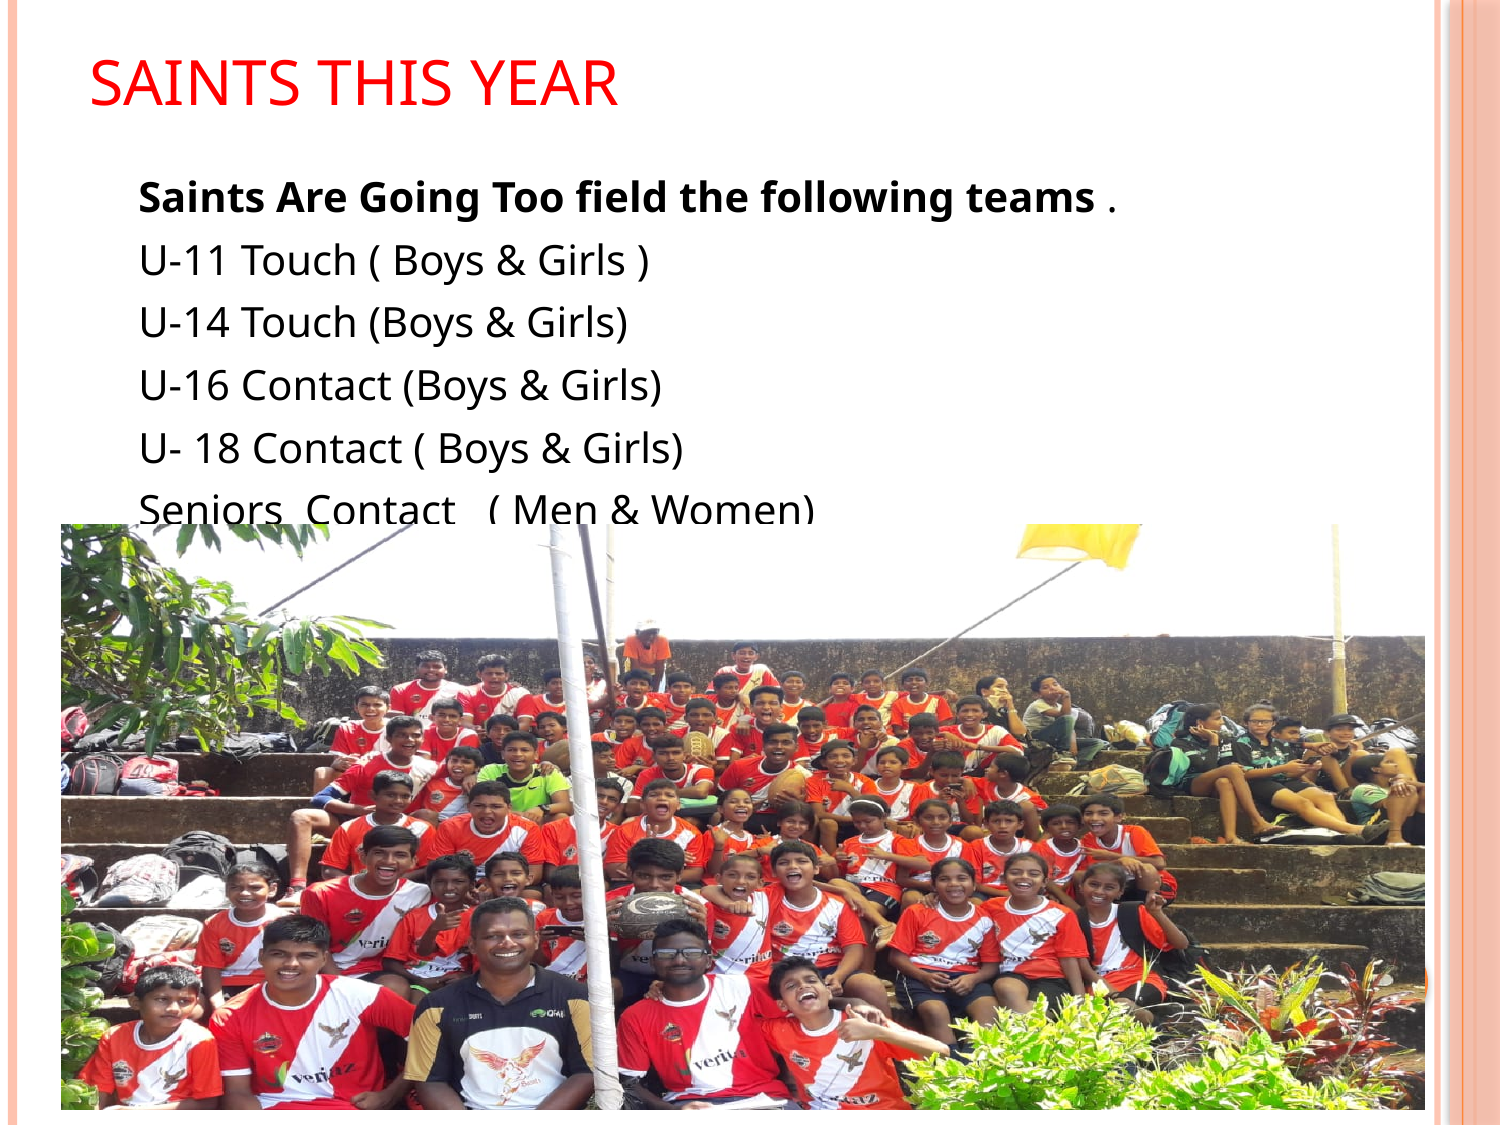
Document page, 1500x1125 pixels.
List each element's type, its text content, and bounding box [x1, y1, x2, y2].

picture [60, 524, 1426, 1110]
list Saints Are Going Too field the following teams . U-11 Touch ( Boys & Girls ) U-14 Touch (Boys & Girls) U-16 Contact (Boys & Girls) U- 18 Contact ( Boys & Girls) Seniors Contact ( Men & Women) [37, 101, 1388, 844]
title Saints This Year [75, 0, 1425, 125]
